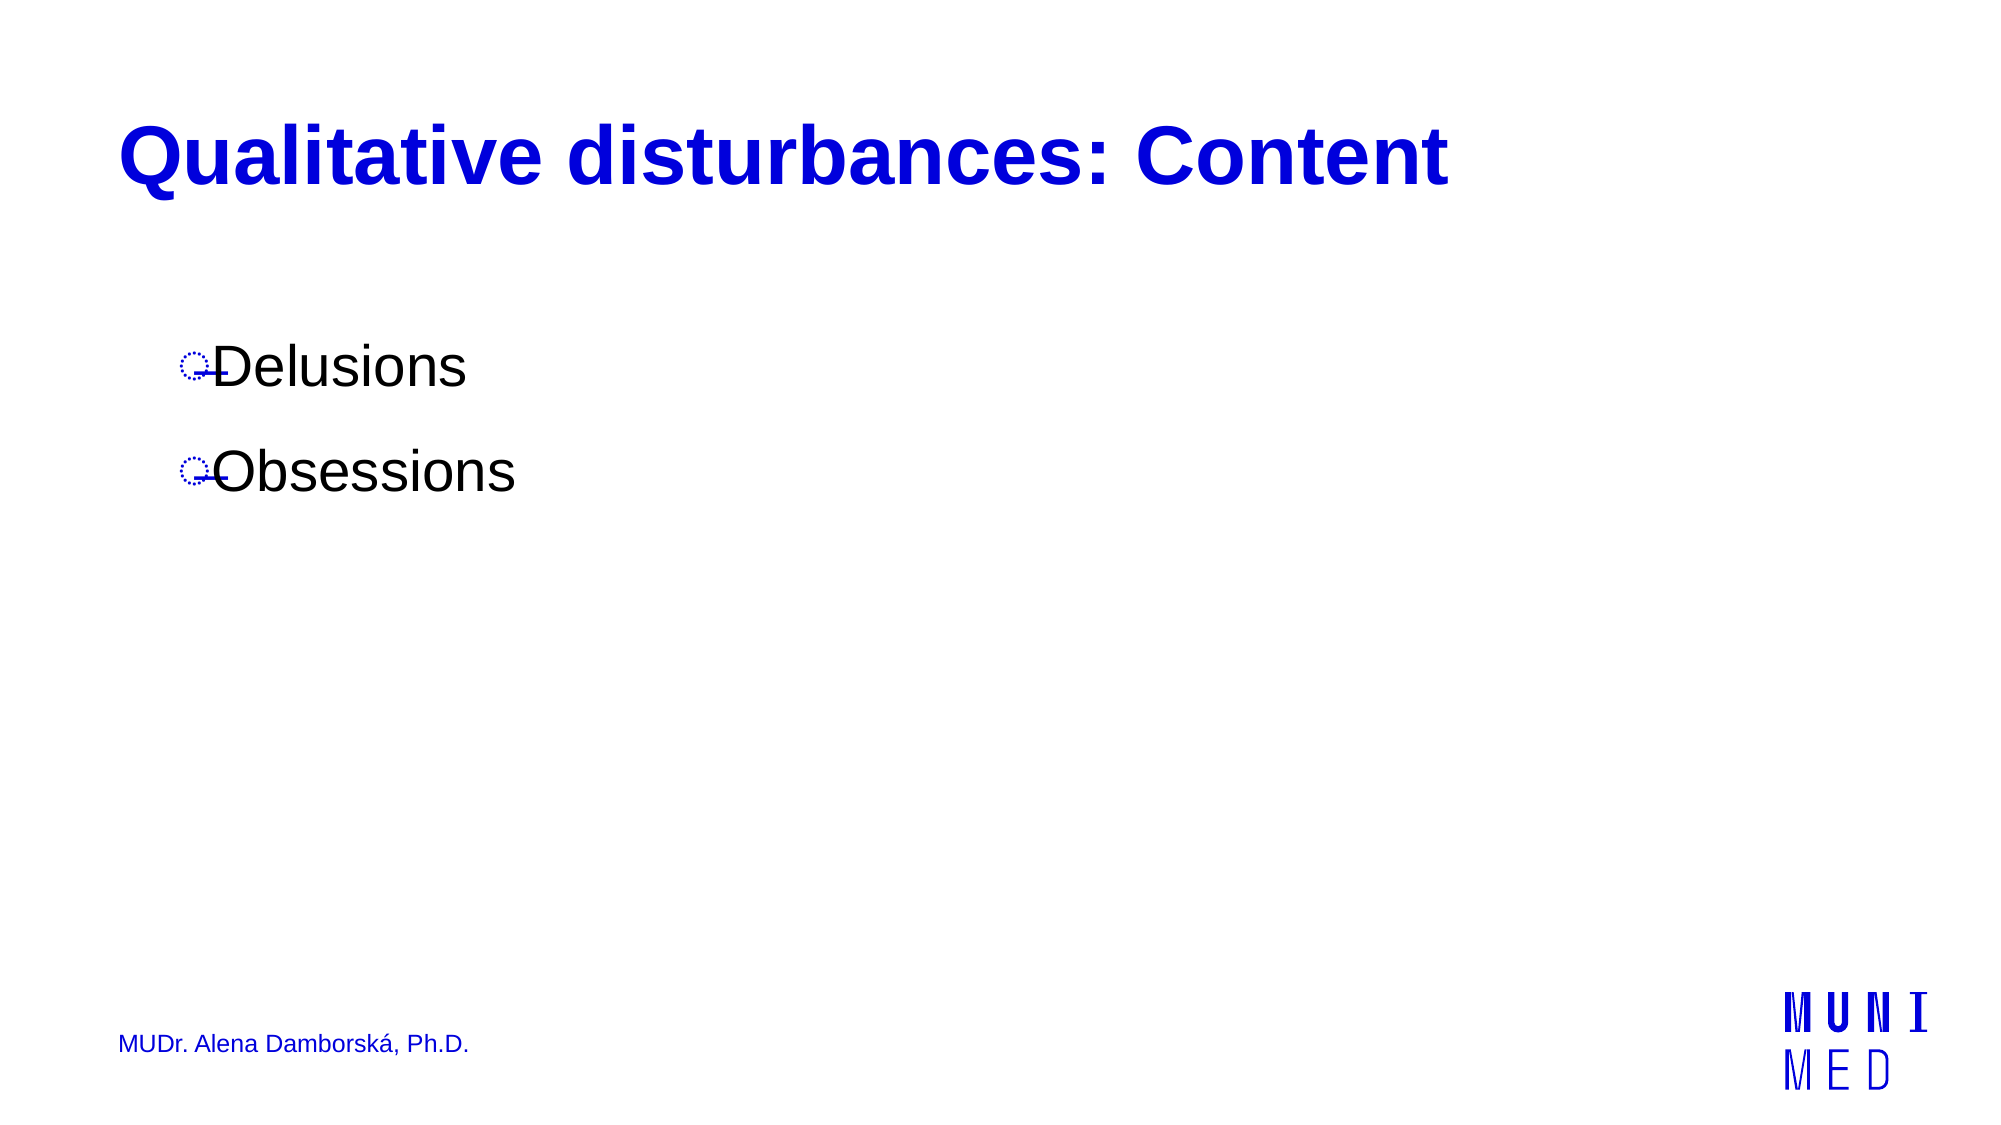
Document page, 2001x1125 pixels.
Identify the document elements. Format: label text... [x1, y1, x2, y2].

footer MUDr. Alena Damborská, Ph.D. [118, 1021, 1418, 1063]
text_box Delusions Obsessions [150, 285, 532, 511]
text_box Qualitative disturbances: Content [118, 118, 1882, 193]
